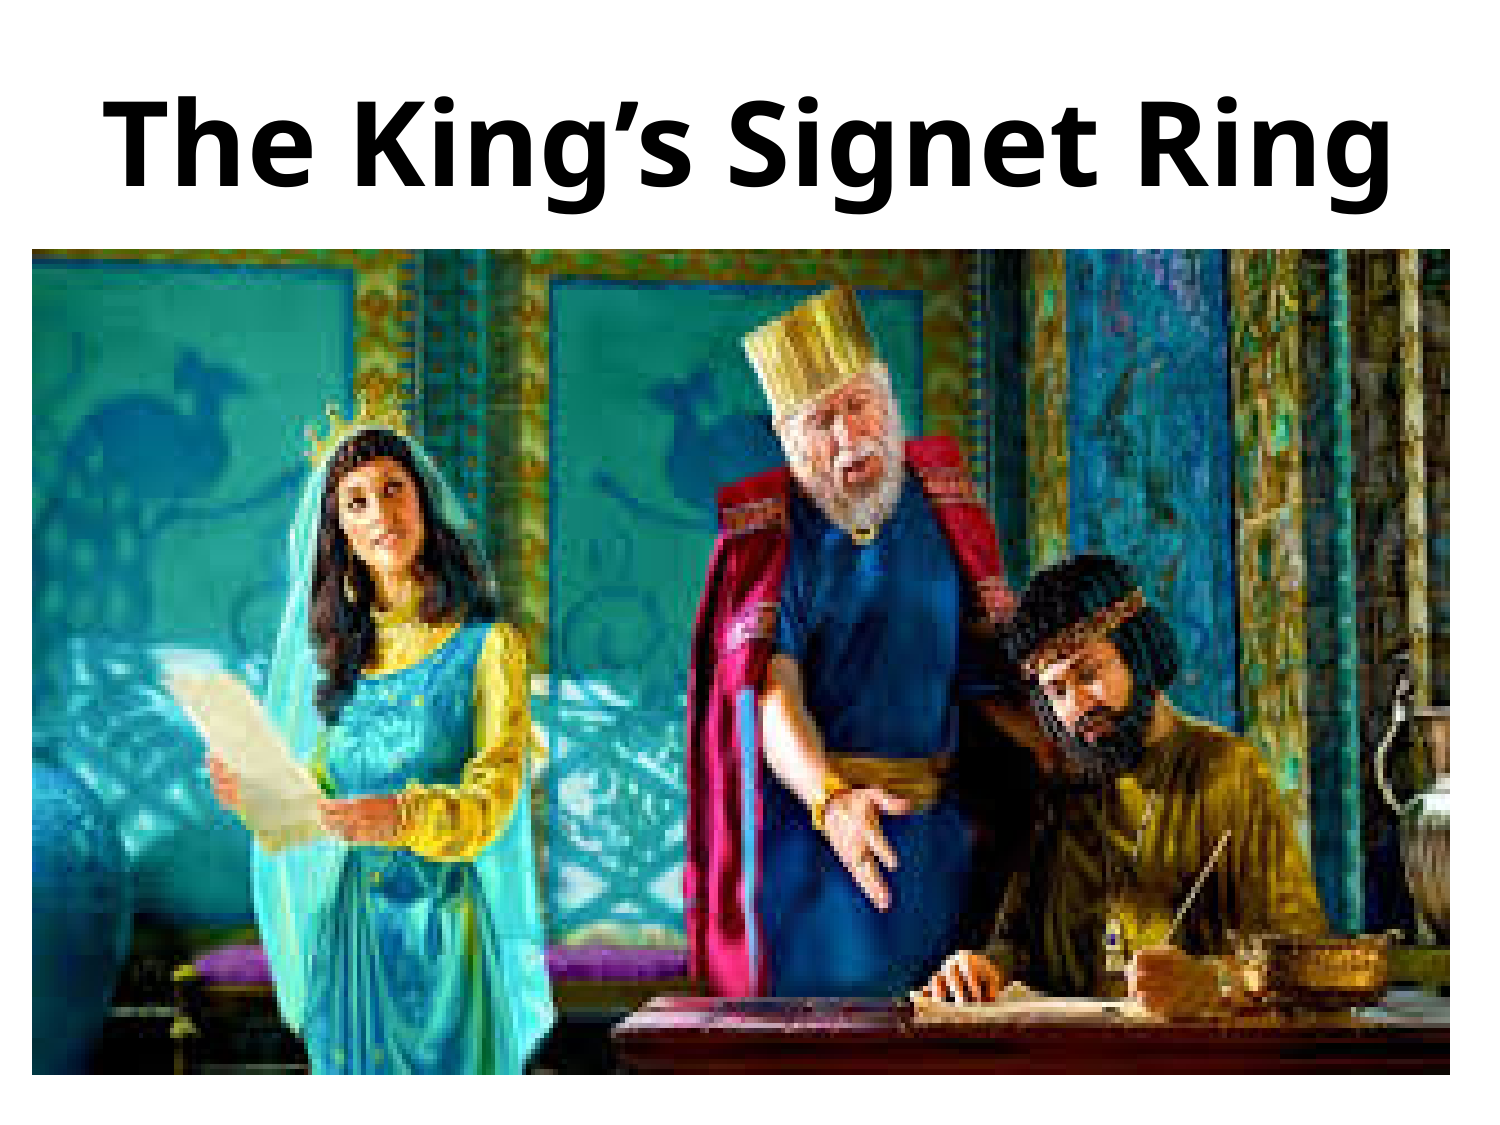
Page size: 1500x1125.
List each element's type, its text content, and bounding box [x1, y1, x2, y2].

title The King’s Signet Ring [75, 45, 1425, 233]
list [32, 249, 1451, 1076]
